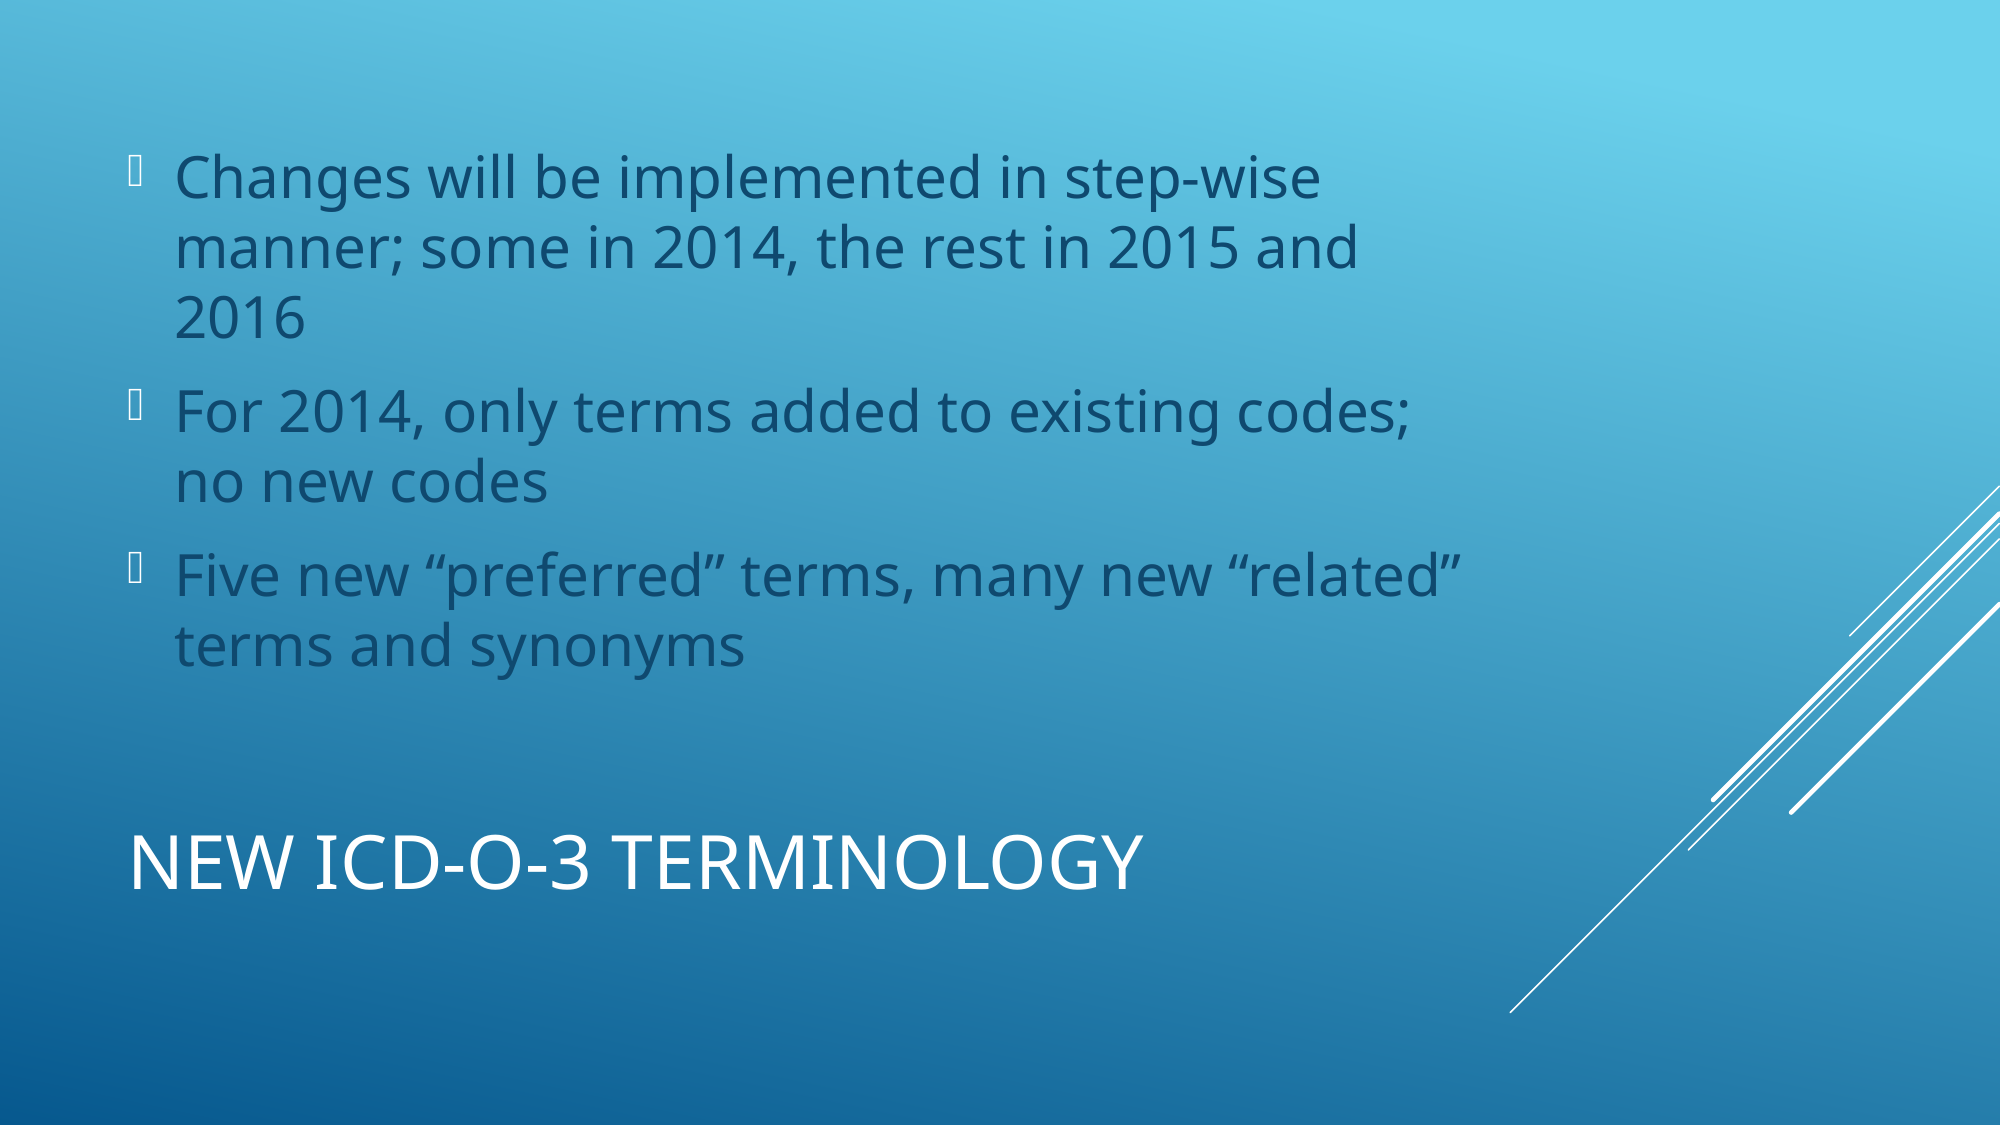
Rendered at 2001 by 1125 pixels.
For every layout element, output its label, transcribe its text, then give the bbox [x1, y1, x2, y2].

title New icd-o-3 terminology [112, 736, 1513, 984]
list Changes will be implemented in step-wise manner; some in 2014, the rest in 2015 and 2016 For 2014, only terms added to existing codes; no new codes Five new “preferred” terms, many new “related” terms and synonyms [112, 112, 1513, 706]
